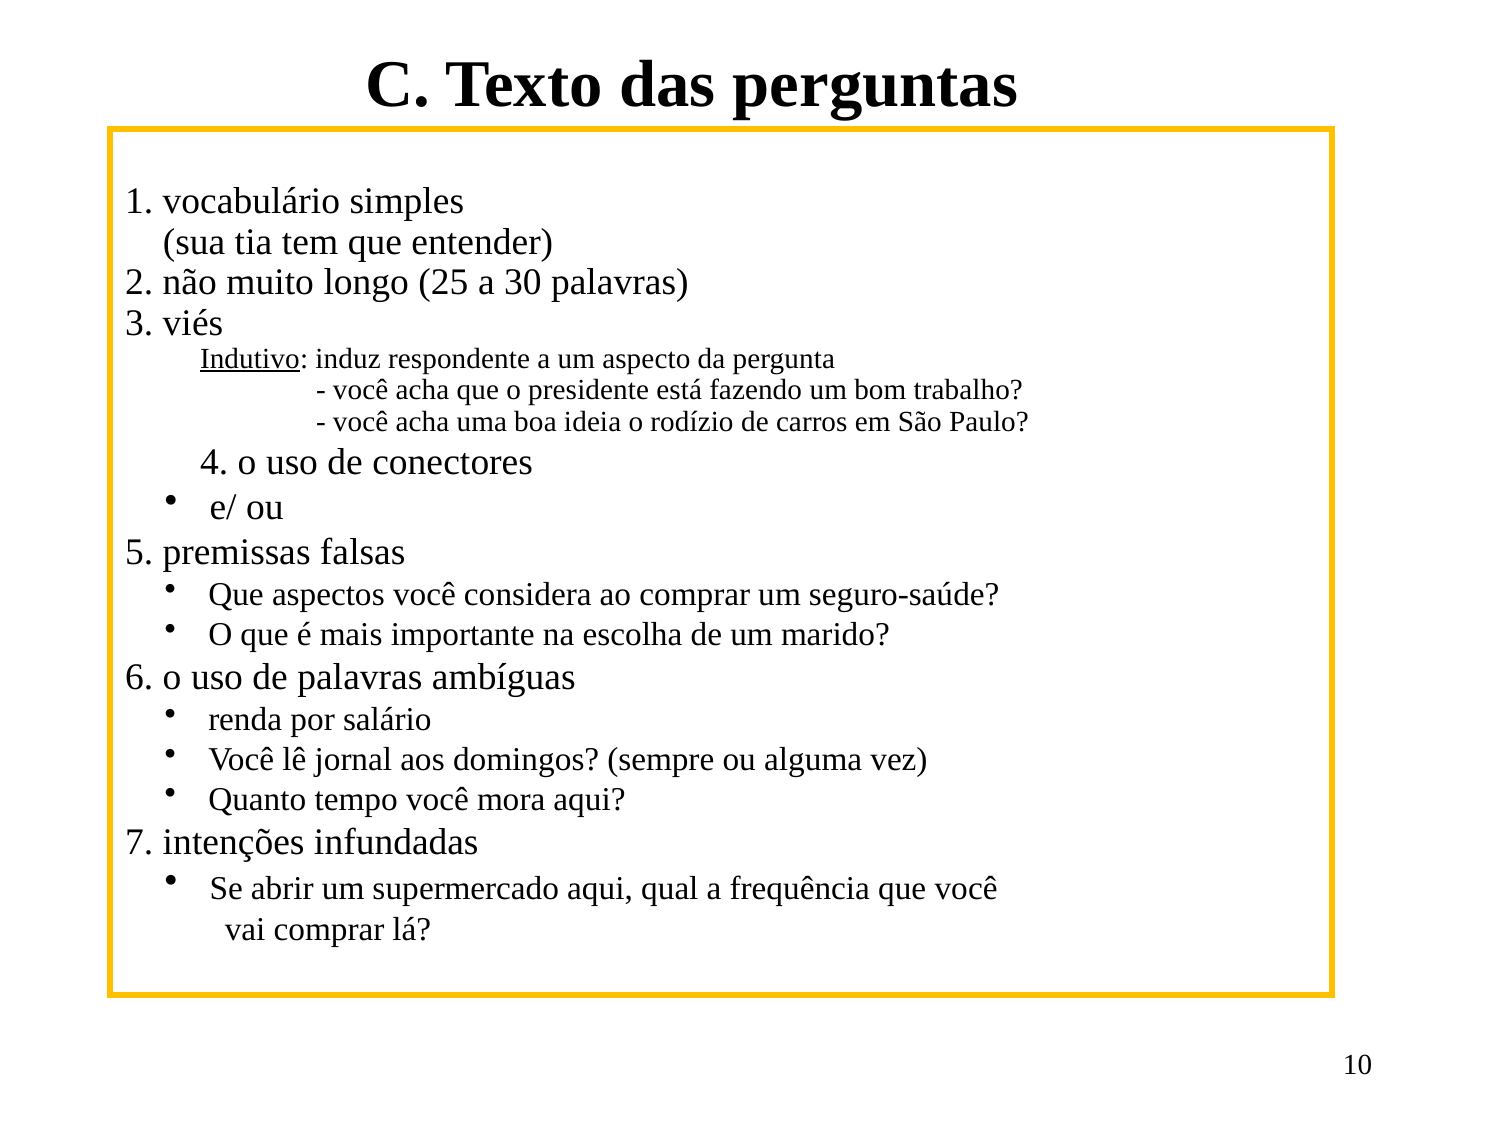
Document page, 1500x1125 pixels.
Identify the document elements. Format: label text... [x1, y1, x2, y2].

text_box 1. vocabulário simples (sua tia tem que entender) 2. não muito longo (25 a 30 palavras) 3. viés Indutivo: induz respondente a um aspecto da pergunta - você acha que o presidente está fazendo um bom trabalho? - você acha uma boa ideia o rodízio de carros em São Paulo? 4. o uso de conectores e/ ou 5. premissas falsas Que aspectos você considera ao comprar um seguro-saúde? O que é mais importante na escolha de um marido? 6. o uso de palavras ambíguas renda por salário Você lê jornal aos domingos? (sempre ou alguma vez) Quanto tempo você mora aqui? 7. intenções infundadas Se abrir um supermercado aqui, qual a frequência que você vai comprar lá? [109, 128, 1333, 996]
text_box C. Texto das perguntas [350, 32, 1035, 128]
slide_number 10 [1074, 1024, 1388, 1101]
